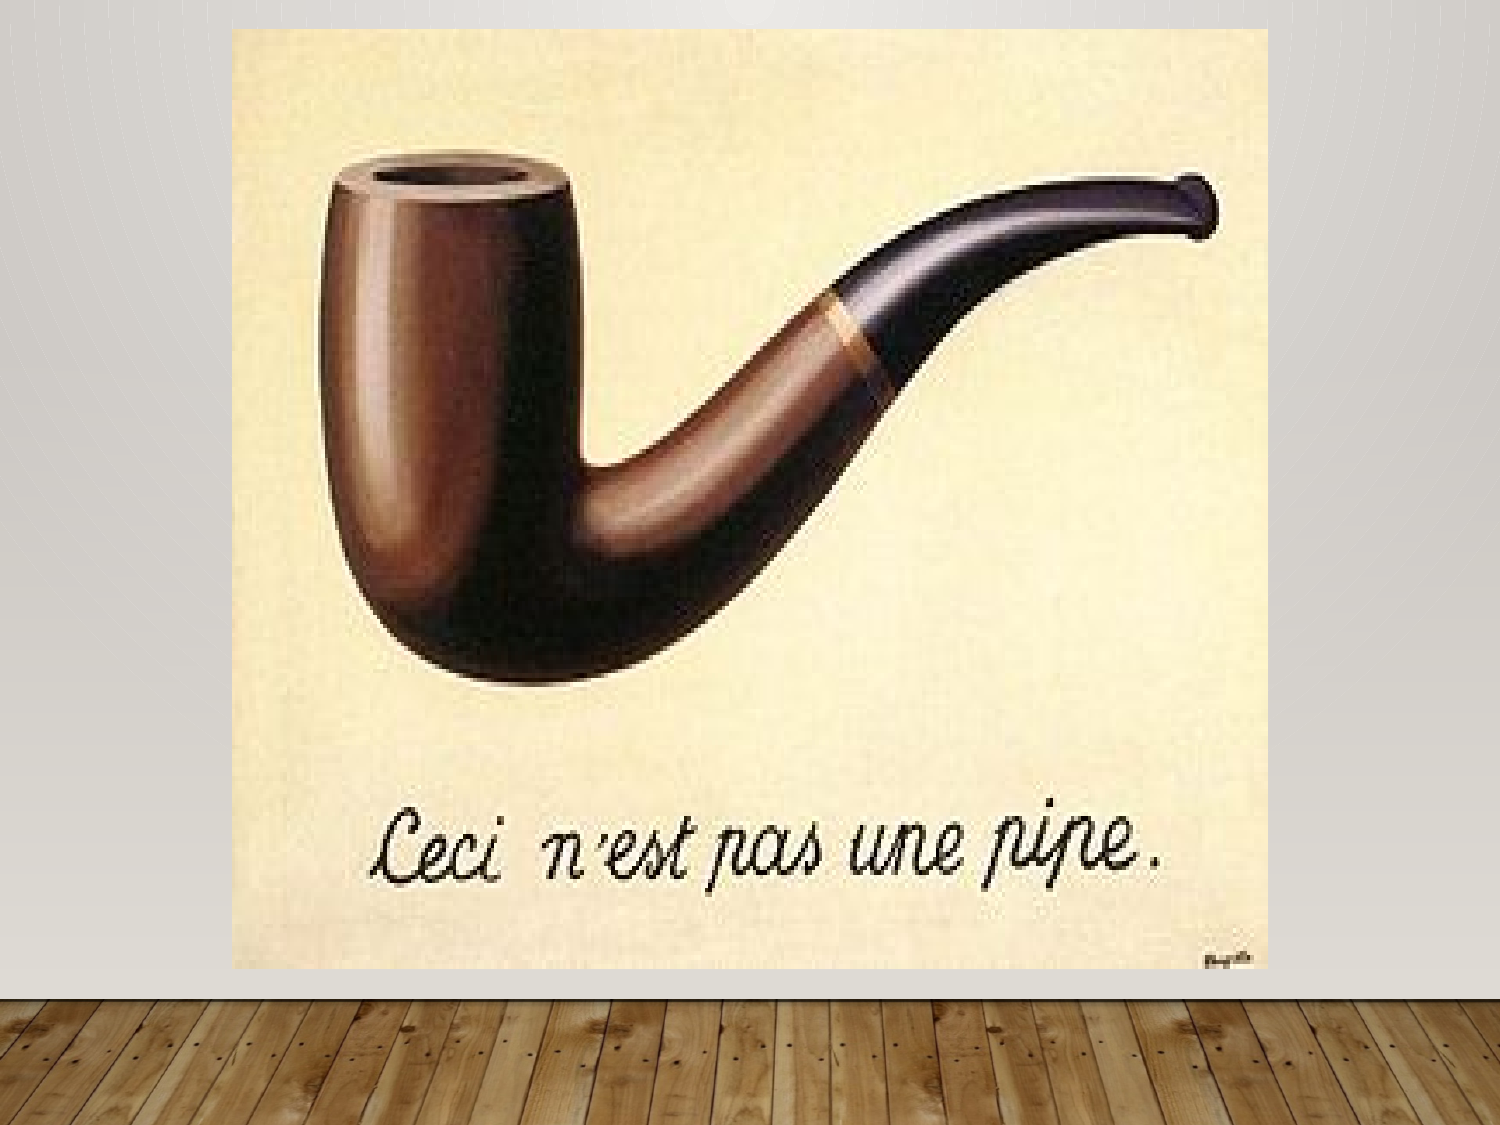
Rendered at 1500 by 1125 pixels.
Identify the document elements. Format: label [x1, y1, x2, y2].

picture [231, 28, 1268, 969]
picture [0, 999, 1500, 1125]
